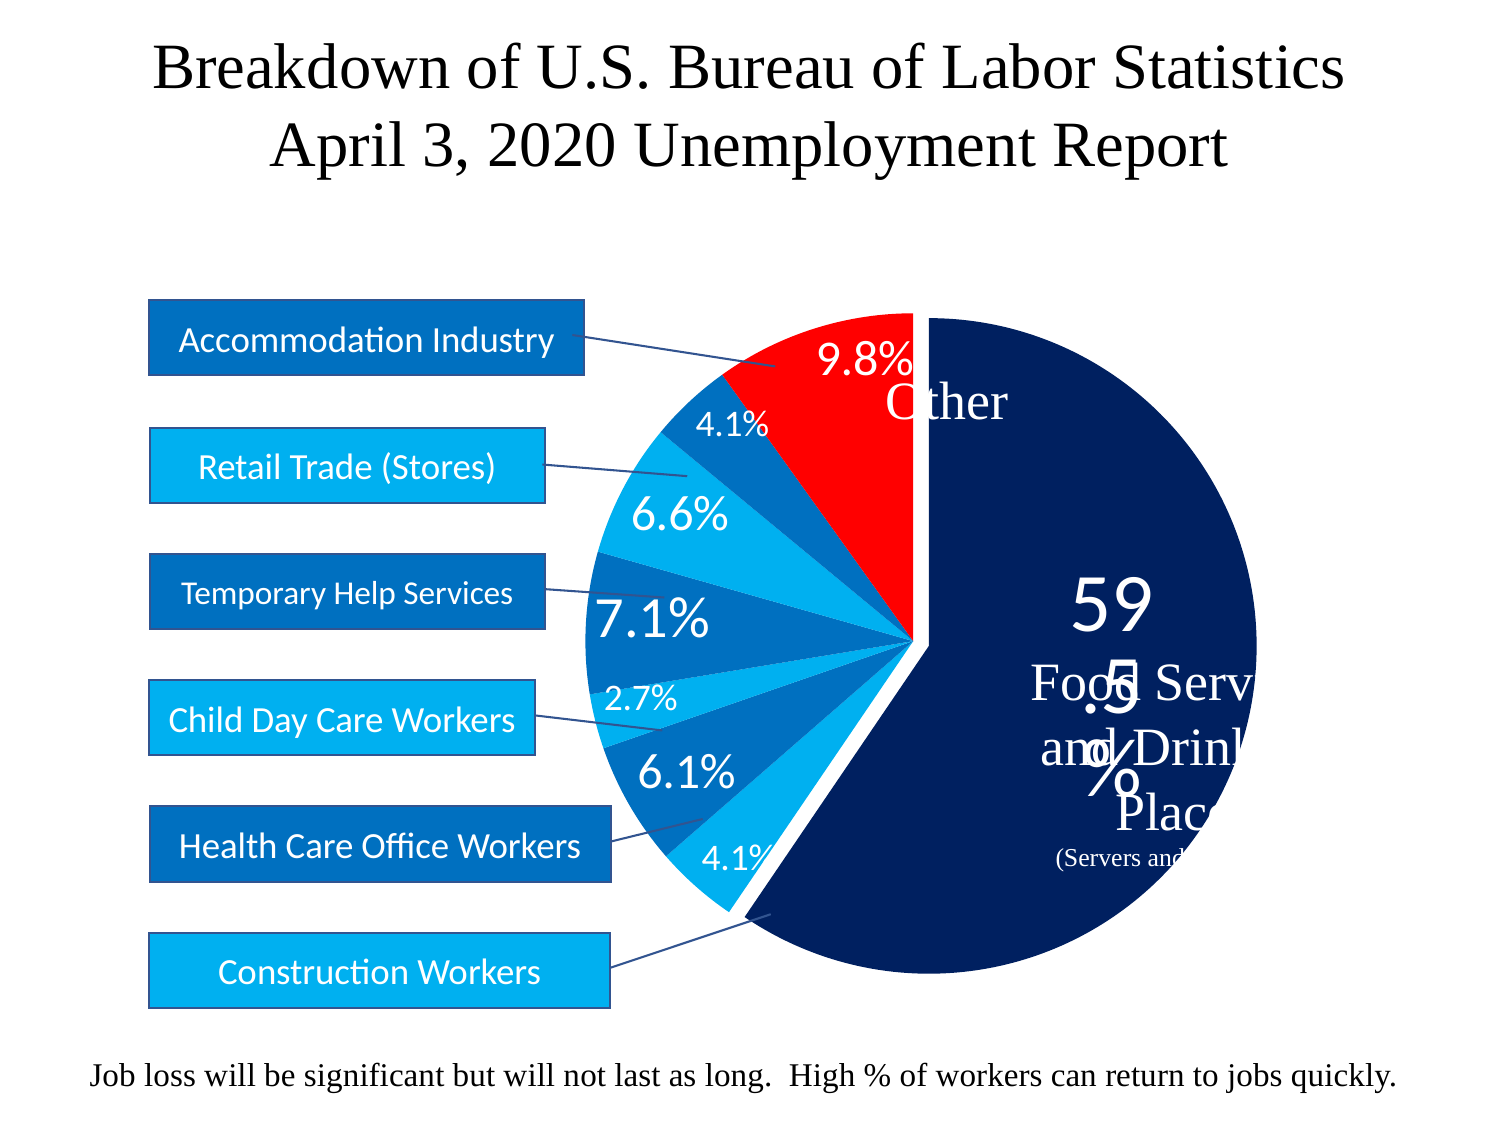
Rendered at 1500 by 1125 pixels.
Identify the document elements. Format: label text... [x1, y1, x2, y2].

text_box Accommodation Industry [148, 299, 550, 376]
text_box Construction Workers [148, 932, 550, 1009]
text_box Temporary Help Services [149, 553, 550, 630]
chart [550, 252, 1484, 1031]
text_box Retail Trade (Stores) [149, 427, 550, 504]
text_box Child Day Care Workers [148, 679, 550, 756]
text_box Breakdown of U.S. Bureau of Labor Statistics April 3, 2020 Unemployment Report [137, 16, 1363, 187]
text_box Job loss will be significant but will not last as long. High % of workers can return to jobs quickly. [33, 1045, 1456, 1100]
text_box Health Care Office Workers [149, 805, 550, 883]
